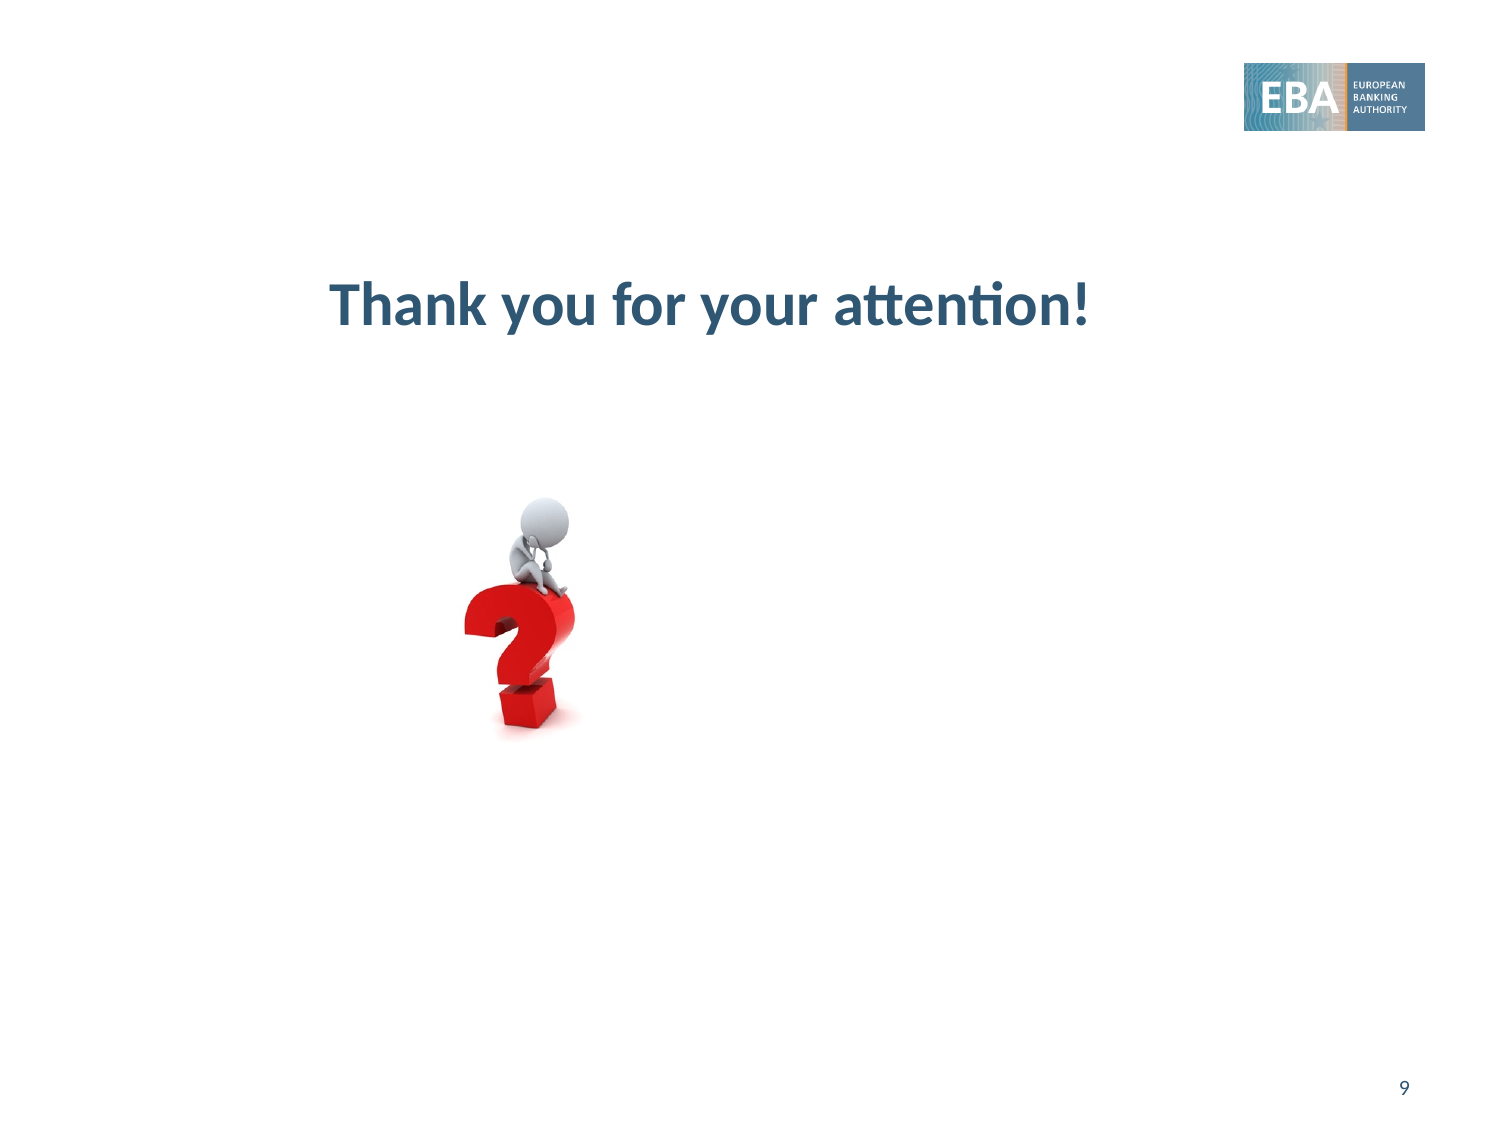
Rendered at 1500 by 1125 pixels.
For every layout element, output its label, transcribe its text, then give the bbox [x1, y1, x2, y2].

slide_number 9 [1297, 1066, 1425, 1103]
picture [405, 482, 667, 744]
text_box Thank you for your attention! [182, 262, 1240, 813]
picture [1244, 63, 1425, 131]
